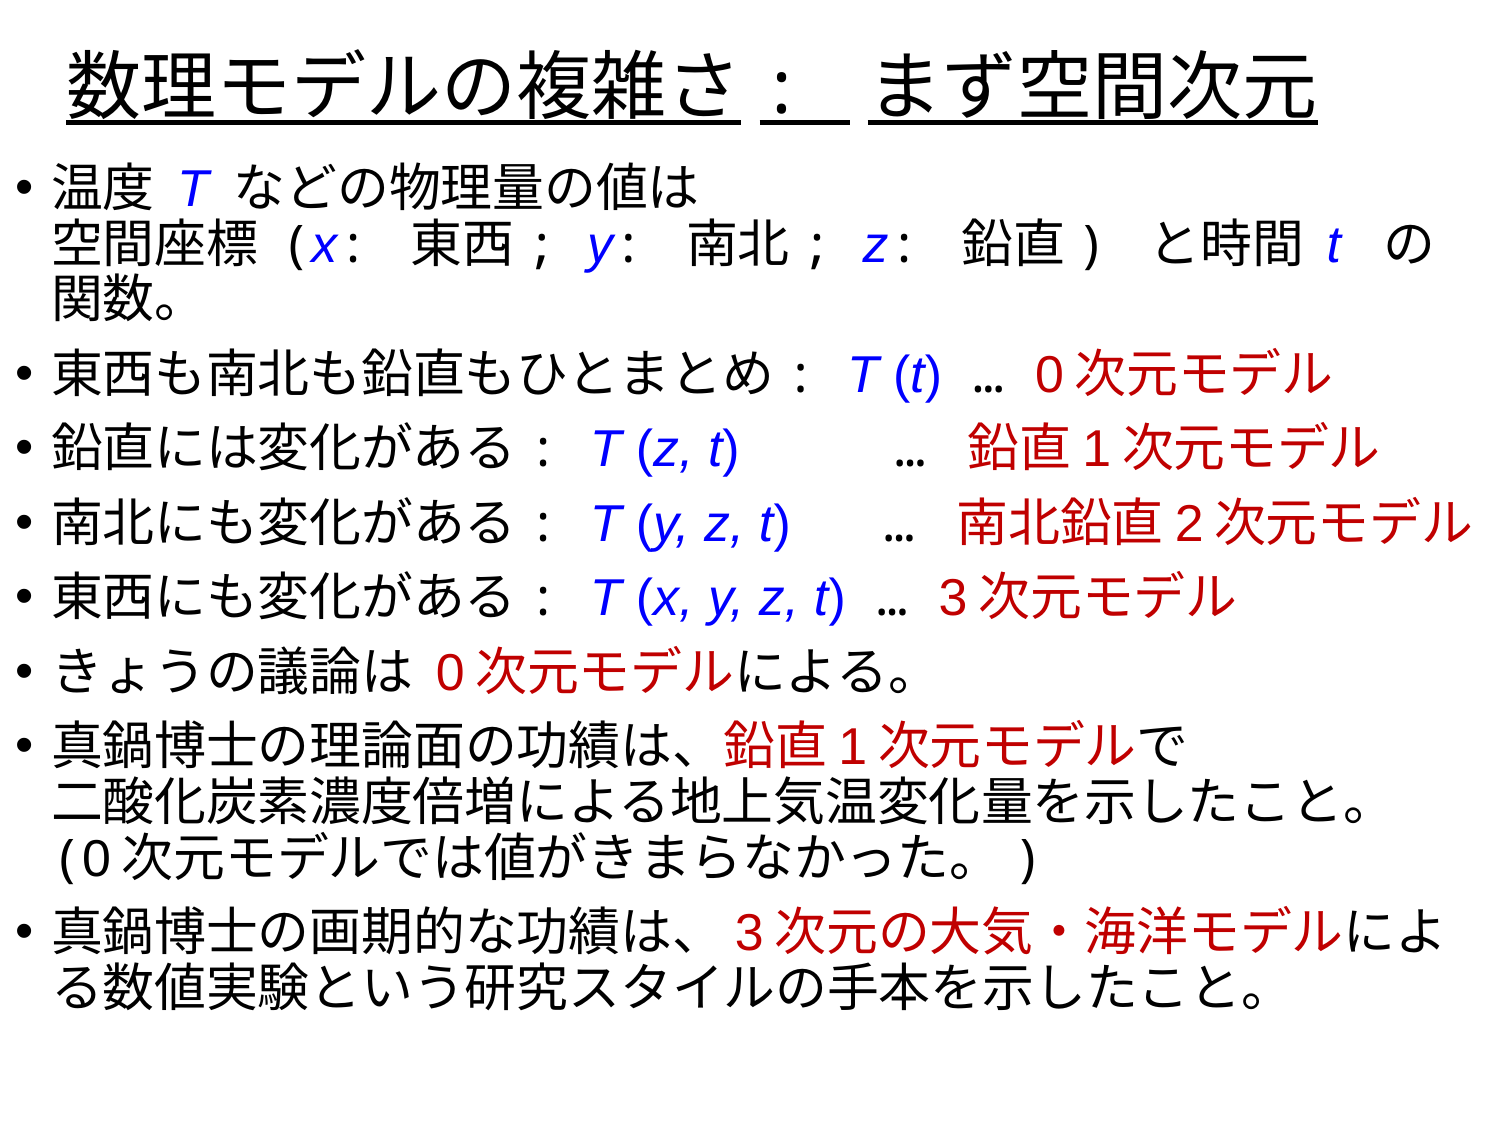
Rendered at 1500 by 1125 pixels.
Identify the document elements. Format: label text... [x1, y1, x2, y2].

list 温度 T などの物理量の値は 空間座標 (x: 東西; y: 南北; z: 鉛直) と時間 t の関数。 東西も南北も鉛直もひとまとめ: T (t) … 0次元モデル 鉛直には変化がある: T (z, t) … 鉛直1次元モデル 南北にも変化がある: T (y, z, t) … 南北鉛直2次元モデル 東西にも変化がある: T (x, y, z, t) … 3次元モデル きょうの議論は 0次元モデルによる。 真鍋博士の理論面の功績は、鉛直1次元モデルで 二酸化炭素濃度倍増による地上気温変化量を示したこと。 (0次元モデルでは値がきまらなかった。) 真鍋博士の画期的な功績は、3次元の大気・海洋モデルによる数値実験という研究スタイルの手本を示したこと。 [0, 154, 1500, 1083]
title 数理モデルの複雑さ: まず空間次元 [51, 42, 1346, 137]
